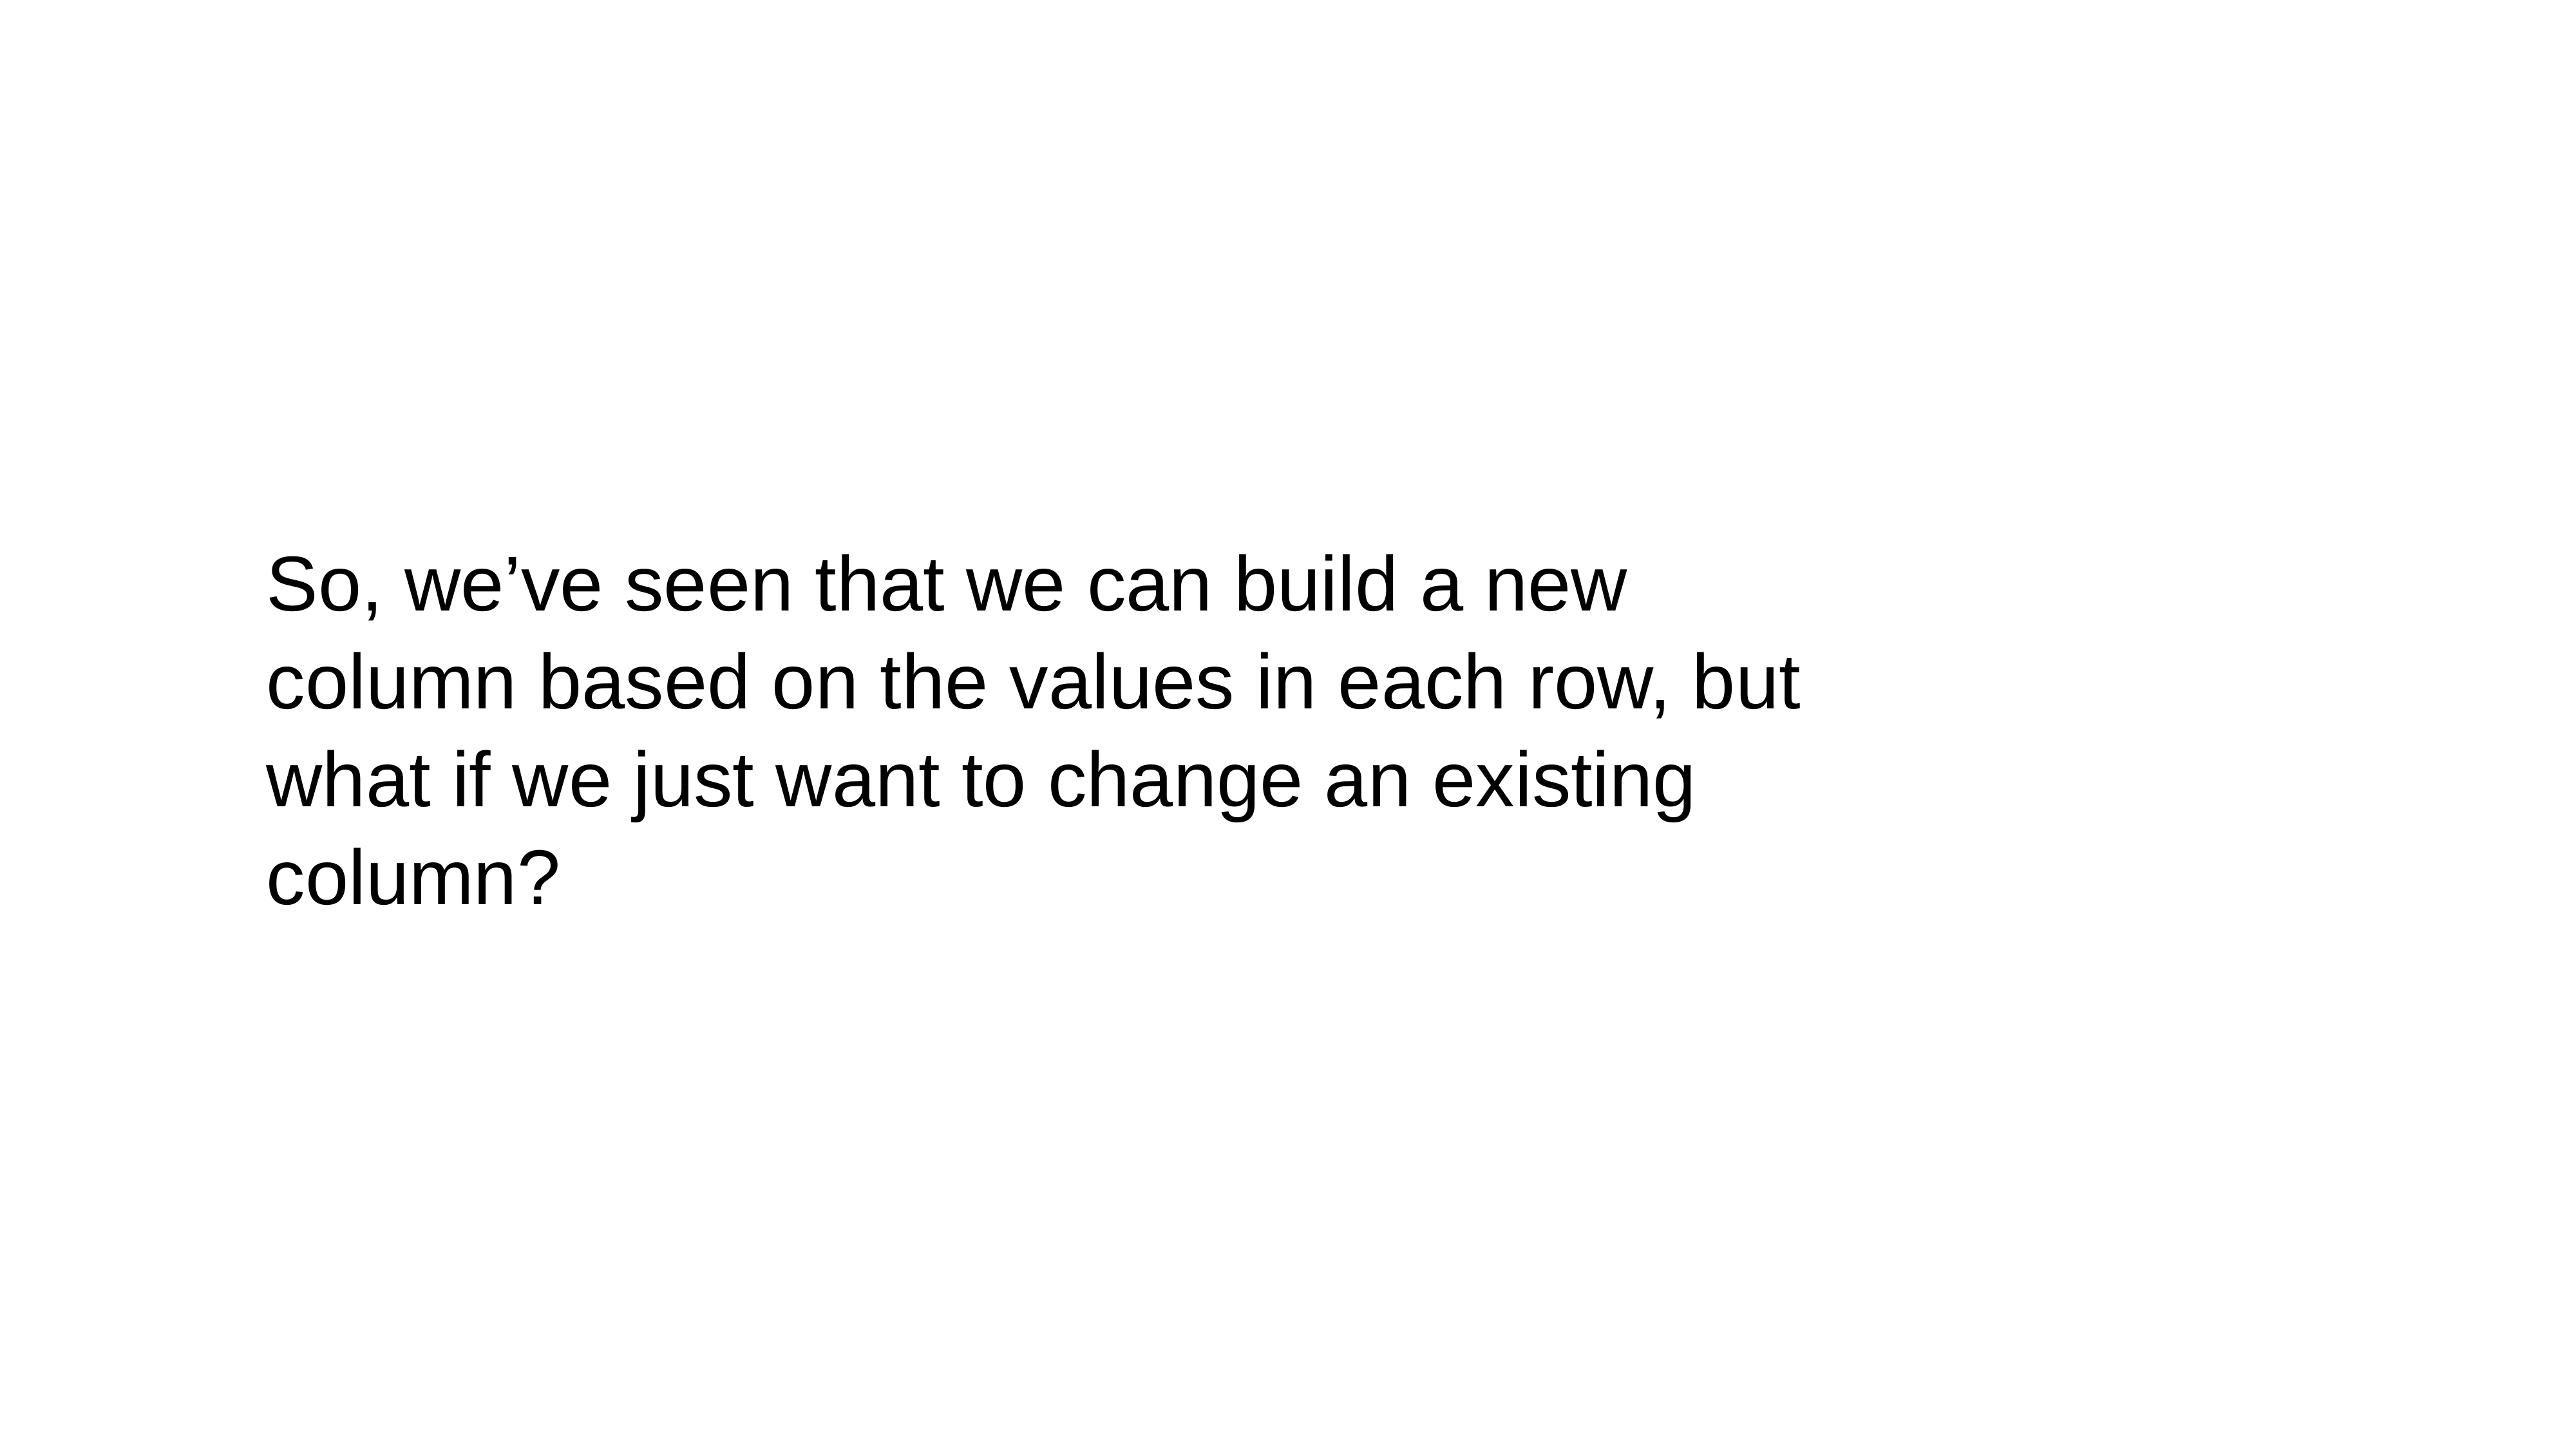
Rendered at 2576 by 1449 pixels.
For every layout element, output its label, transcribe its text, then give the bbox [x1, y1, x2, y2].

list So, we’ve seen that we can build a new column based on the values in each row, but what if we just want to change an existing column? [258, 26, 1909, 1423]
